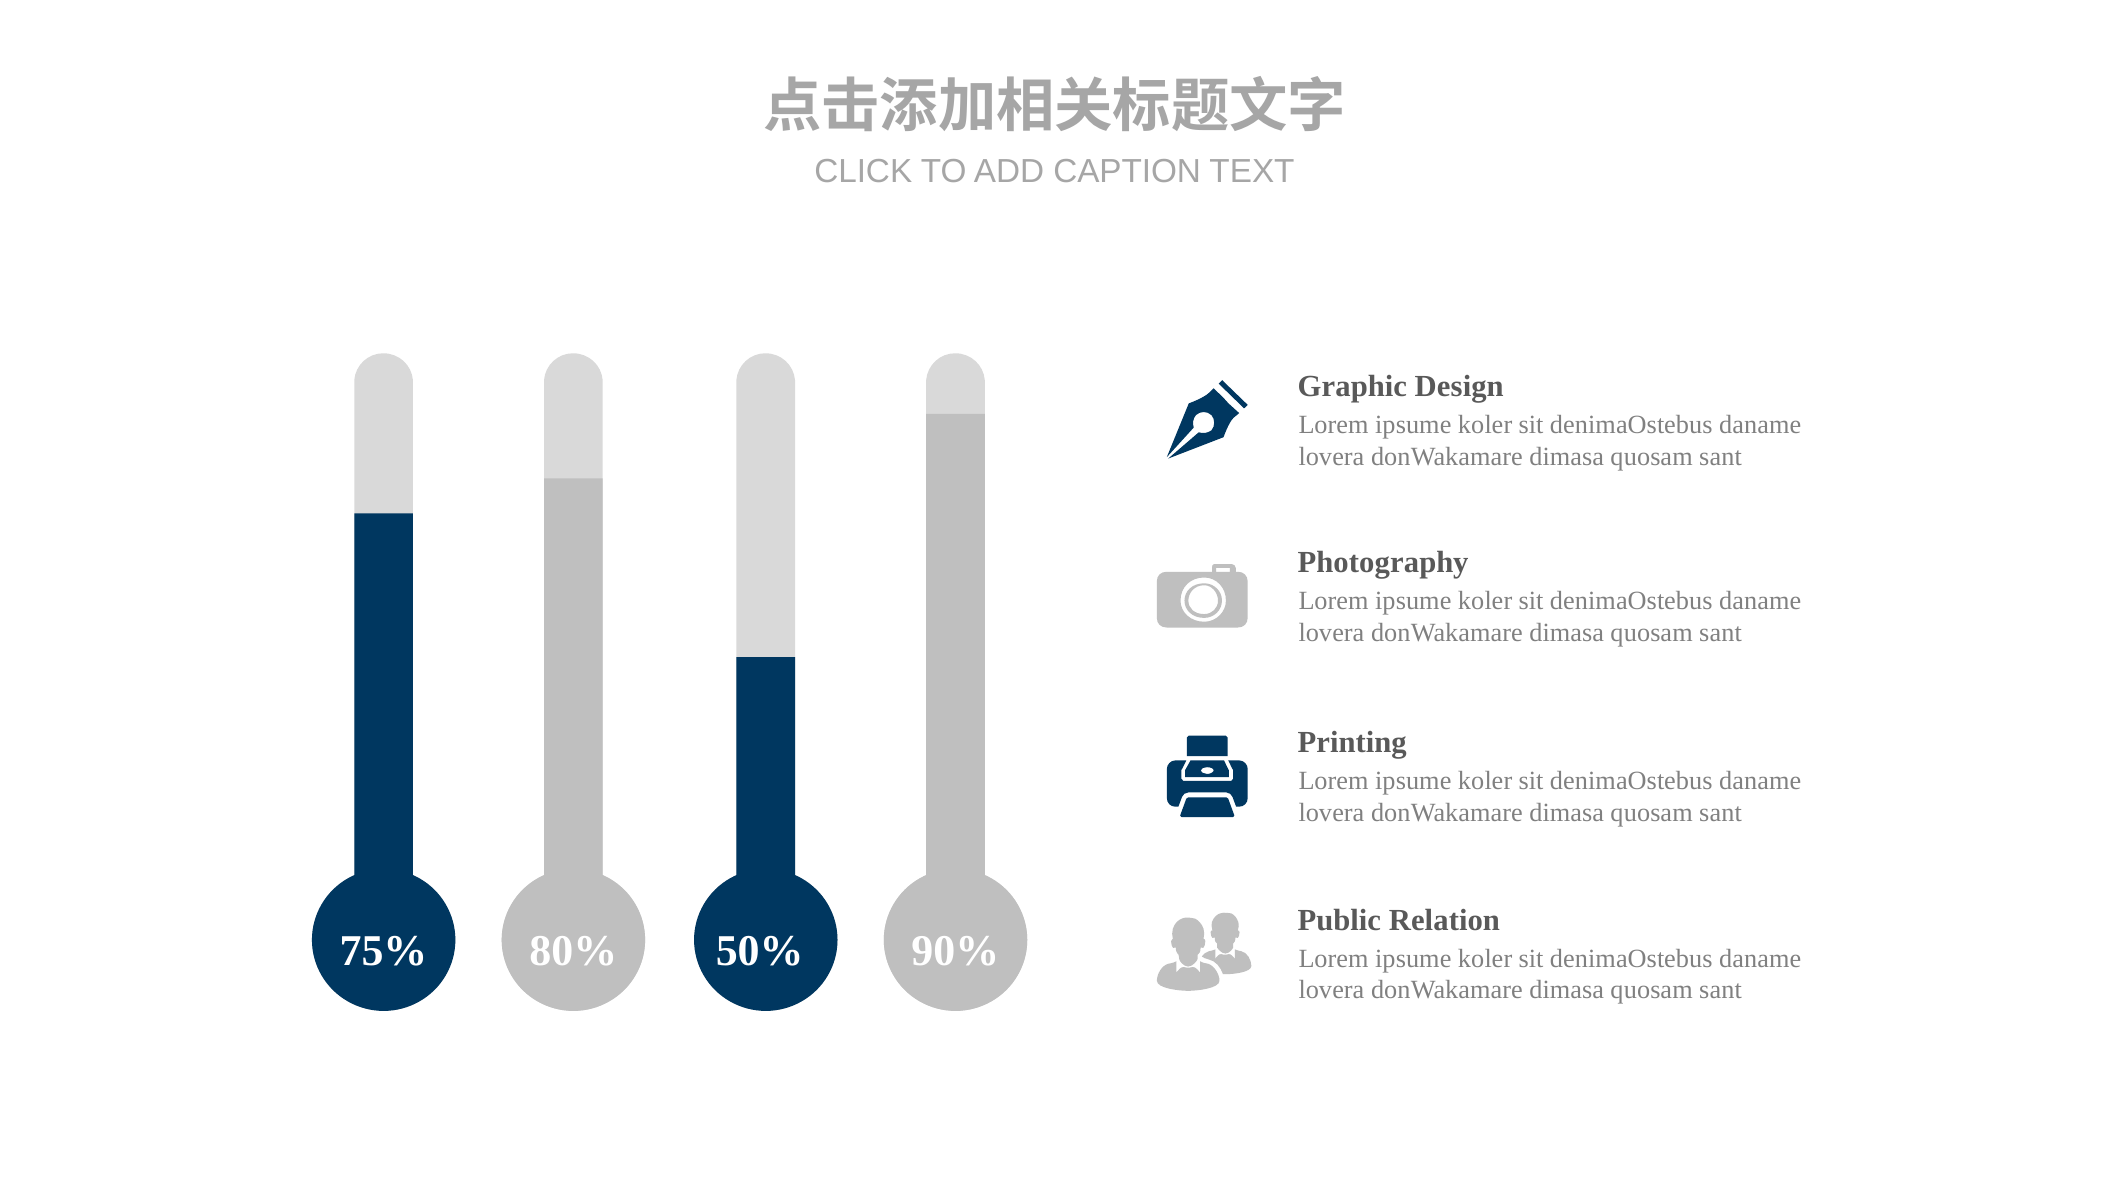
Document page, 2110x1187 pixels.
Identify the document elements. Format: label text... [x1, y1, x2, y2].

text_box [1156, 876, 1864, 1013]
text_box 点击添加相关标题文字 [756, 68, 1354, 139]
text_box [1156, 518, 1864, 655]
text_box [311, 513, 456, 1011]
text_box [1166, 698, 1864, 835]
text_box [883, 413, 1028, 1011]
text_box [694, 657, 838, 1011]
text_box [311, 353, 1028, 1011]
text_box 75% [305, 888, 311, 982]
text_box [501, 478, 646, 1011]
text_box 90% [1028, 888, 1034, 982]
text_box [1166, 343, 1864, 480]
text_box CLICK TO ADD CAPTION TEXT [809, 149, 1300, 190]
